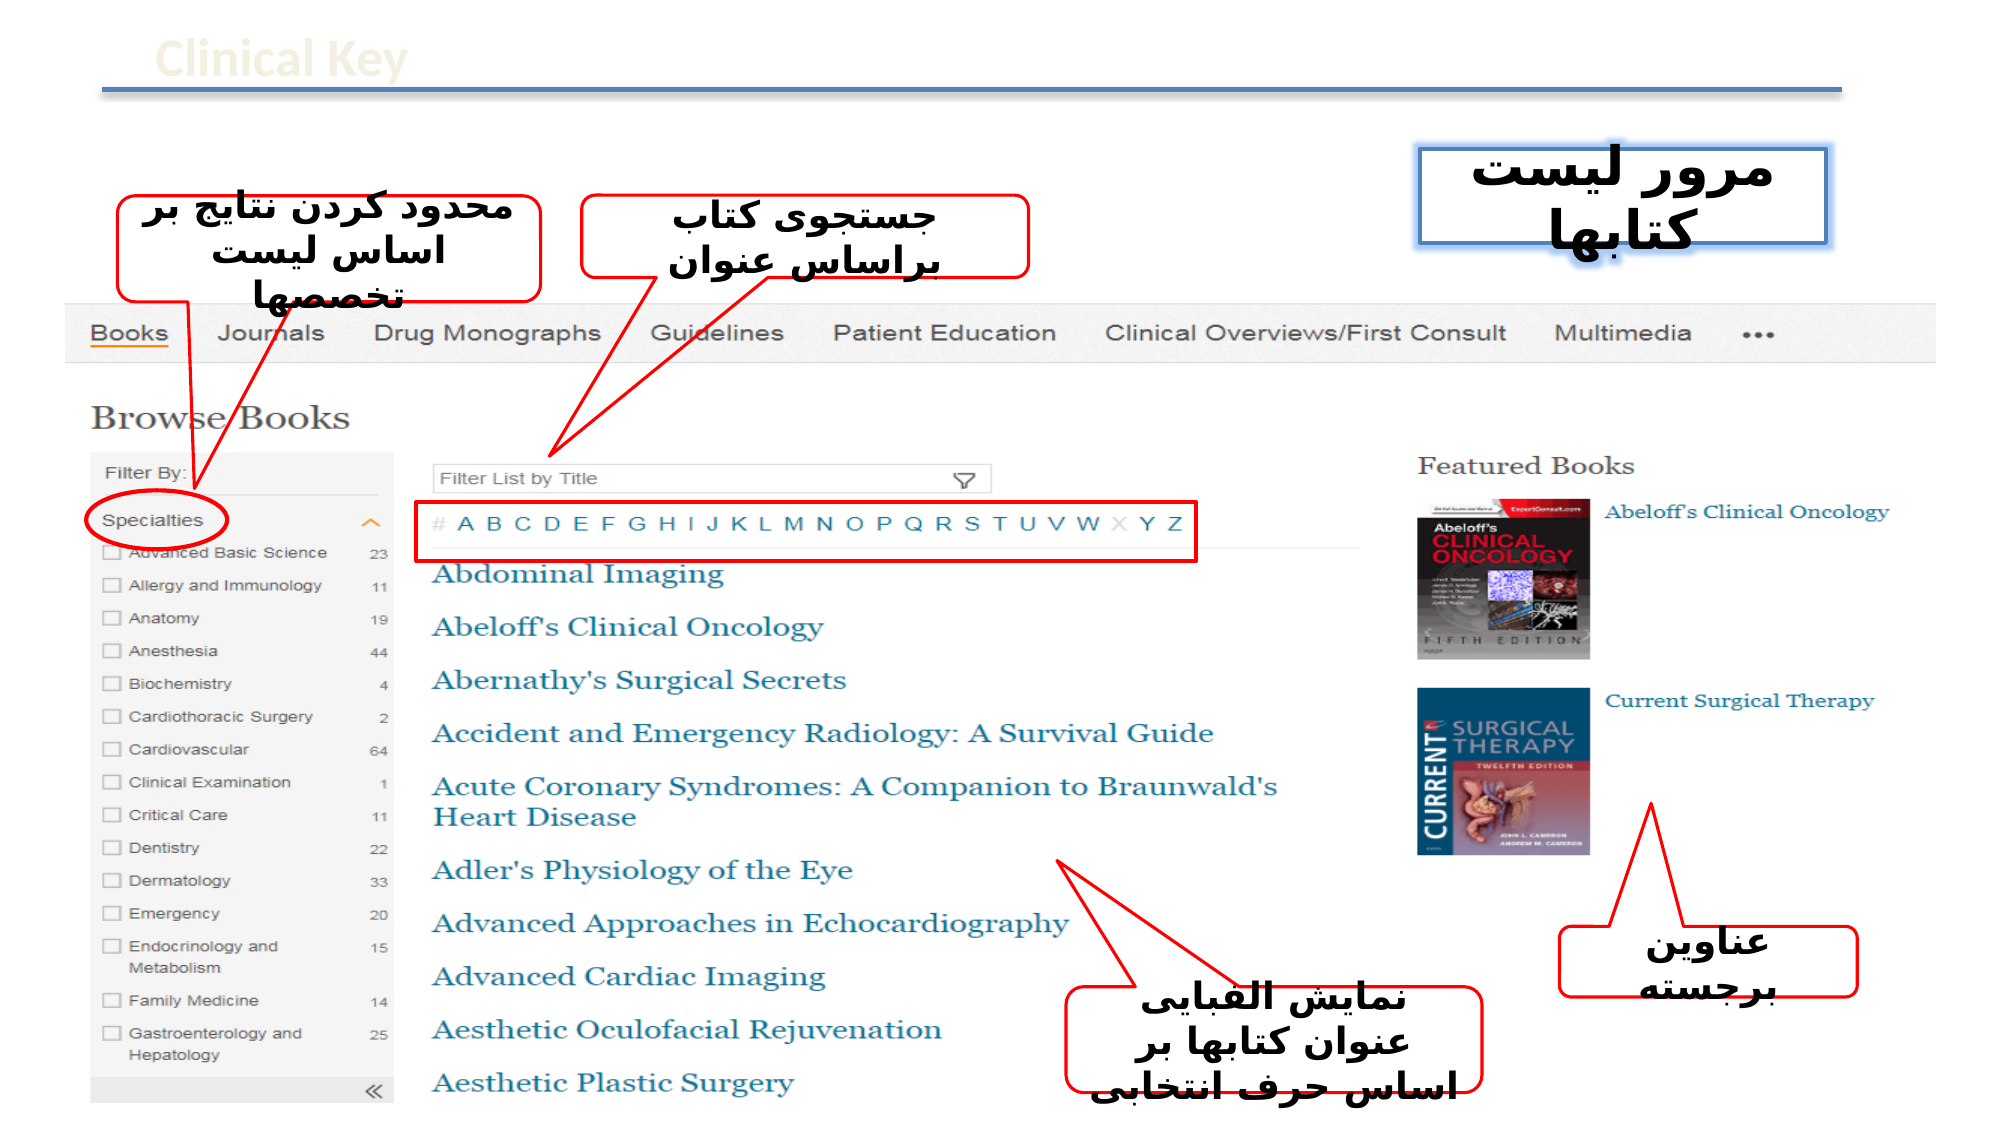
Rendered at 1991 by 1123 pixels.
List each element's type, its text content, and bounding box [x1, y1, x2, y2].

text_box مرور لیست کتاب‏ها [1418, 147, 1828, 245]
picture [64, 301, 1936, 1103]
text_box جستجوی کتاب براساس عنوان [579, 192, 1031, 298]
text_box Clinical Key [86, 14, 478, 96]
text_box محدود کردن نتایج بر اساس لیست تخصص‏ها [115, 193, 543, 298]
